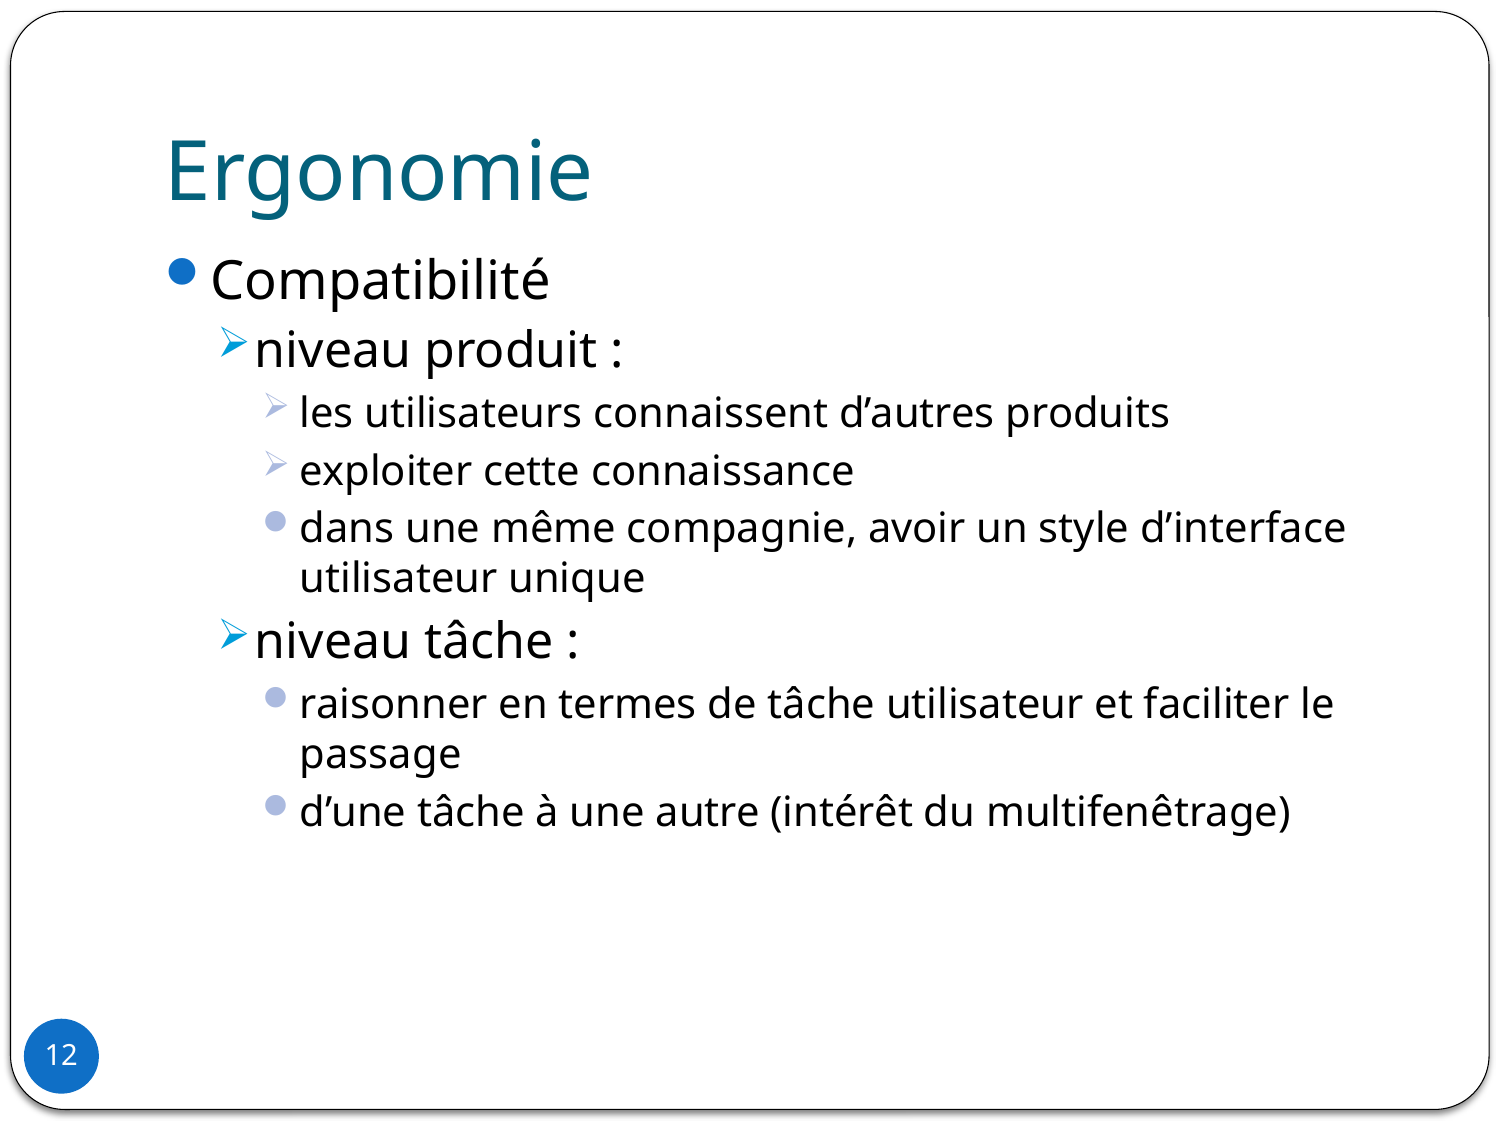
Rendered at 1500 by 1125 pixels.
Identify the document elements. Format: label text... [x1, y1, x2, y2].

title Ergonomie [150, 45, 1425, 233]
slide_number 12 [23, 1018, 99, 1094]
list Compatibilité niveau produit : les utilisateurs connaissent d’autres produits exploiter cette connaissance dans une même compagnie, avoir un style d’interface utilisateur unique niveau tâche : raisonner en termes de tâche utilisateur et faciliter le passage d’une tâche à une autre (intérêt du multifenêtrage) [150, 237, 1425, 988]
